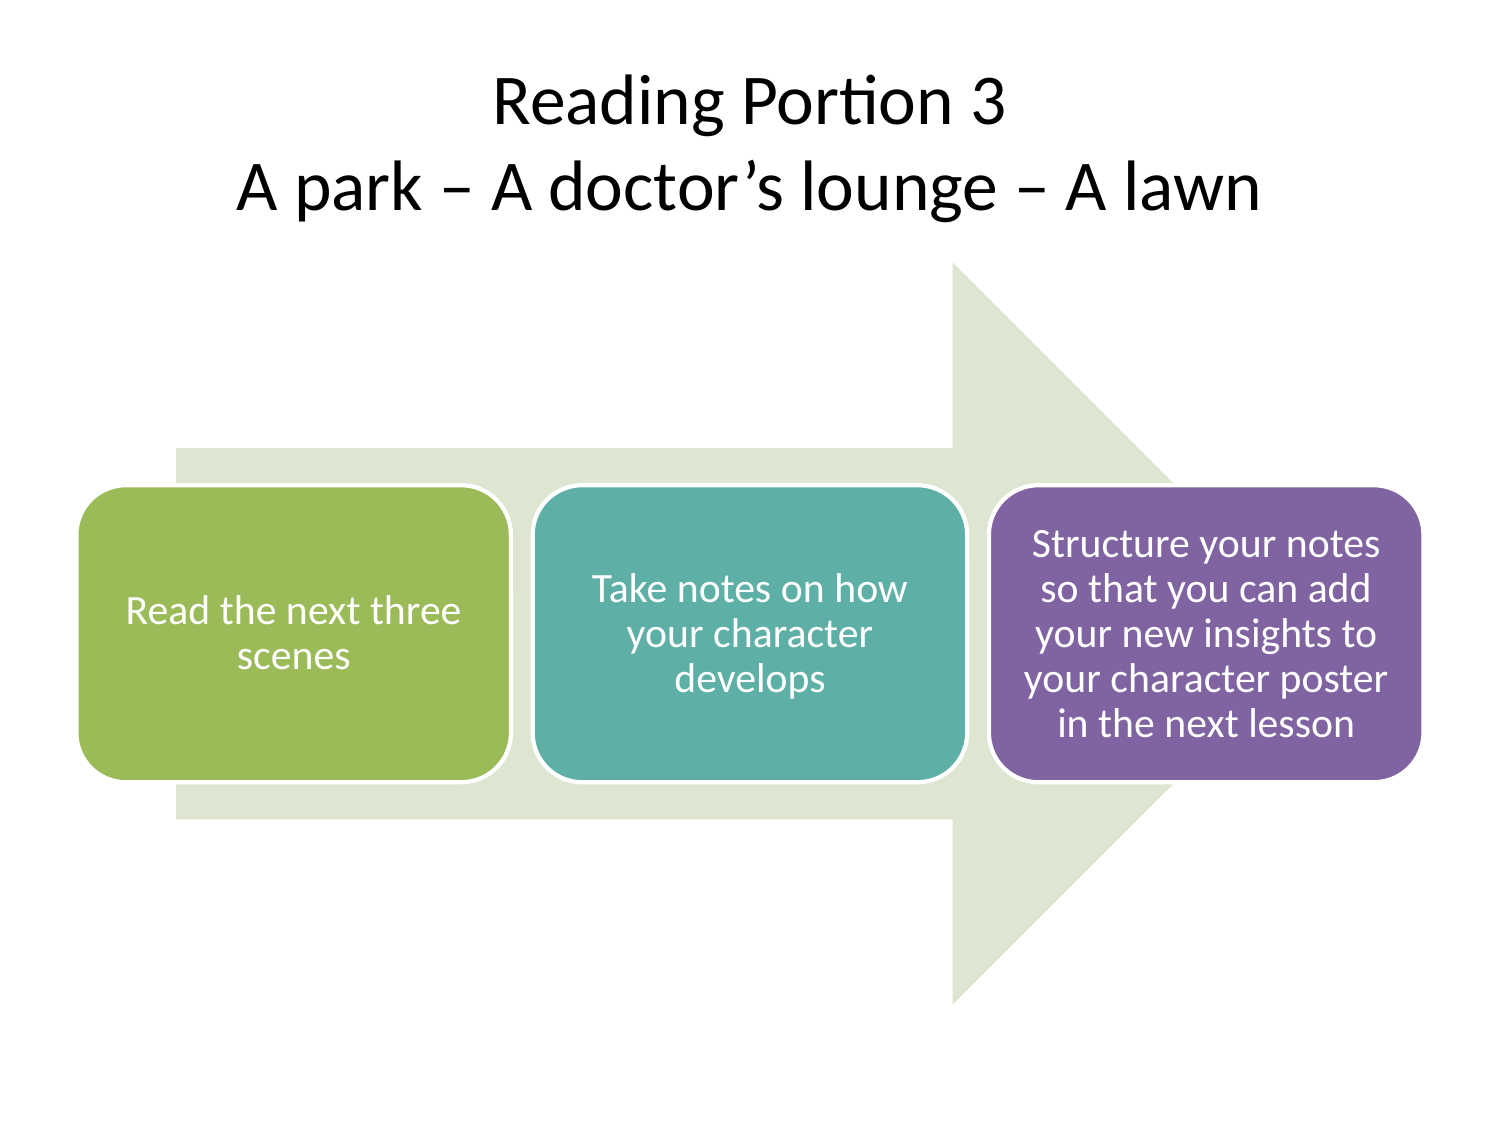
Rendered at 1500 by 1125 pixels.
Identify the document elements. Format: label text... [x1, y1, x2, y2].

title Reading Portion 3 A park – A doctor’s lounge – A lawn [75, 45, 1425, 233]
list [74, 262, 1426, 1006]
